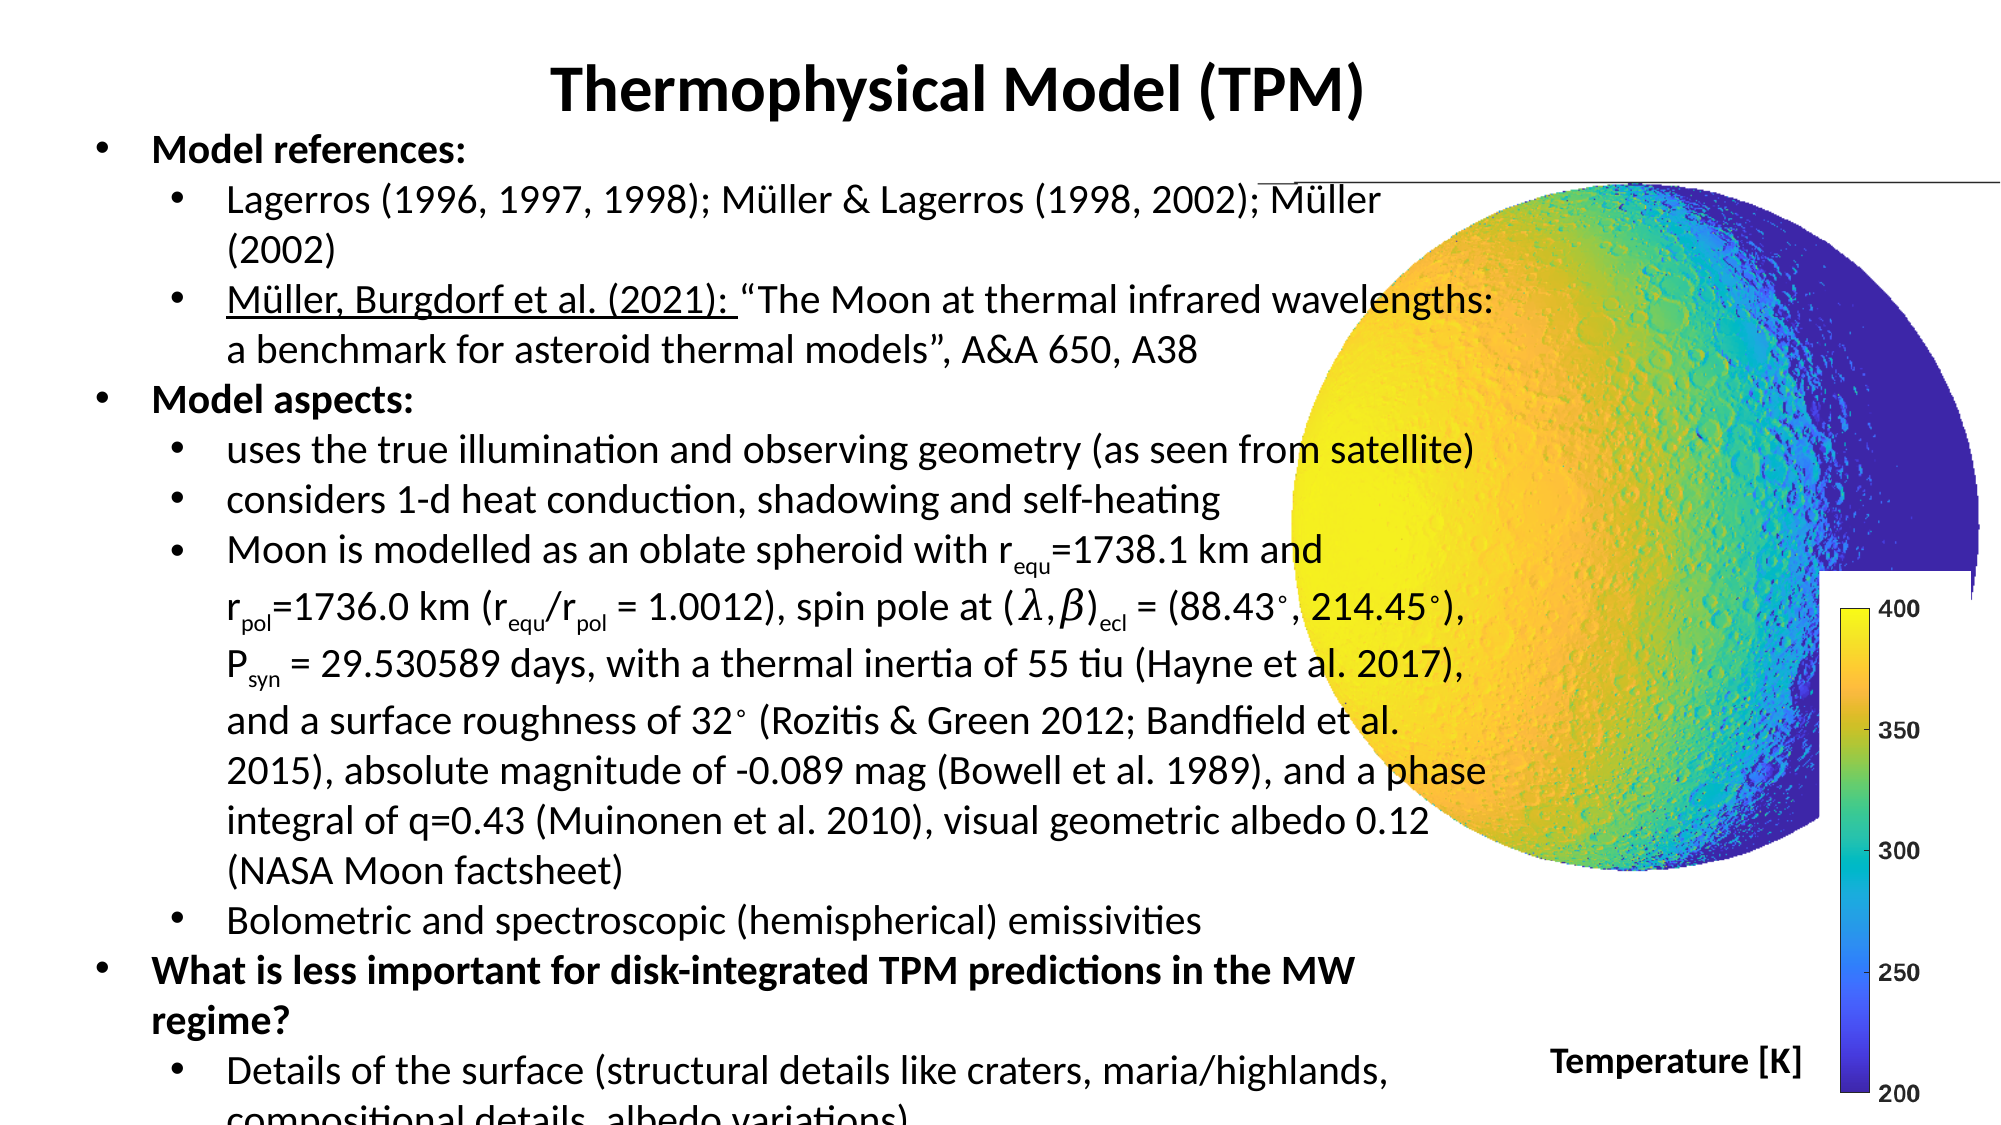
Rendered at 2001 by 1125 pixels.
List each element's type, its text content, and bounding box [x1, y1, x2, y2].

text_box Temperature [K] [1535, 1028, 1819, 1088]
picture [1249, 176, 2001, 1114]
text_box Model references: Lagerros (1996, 1997, 1998); Müller & Lagerros (1998, 2002); Müller (2002) Müller, Burgdorf et al. (2021): “The Moon at thermal infrared wavelengths: a benchmark for asteroid thermal models”, A&A 650, A38 Model aspects: uses the true illumination and observing geometry (as seen from satellite) considers 1-d heat conduction, shadowing and self-heating Moon is modelled as an oblate spheroid with requ=1738.1 km and rpol=1736.0 km (requ/rpol = 1.0012), spin pole at (𝜆,𝛽)ecl = (88.43∘, 214.45∘), Psyn = 29.530589 days, with a thermal inertia of 55 tiu (Hayne et al. 2017), and a surface roughness of 32∘ (Rozitis & Green 2012; Bandfield et al. 2015), absolute magnitude of -0.089 mag (Bowell et al. 1989), and a phase integral of q=0.43 (Muinonen et al. 2010), visual geometric albedo 0.12 (NASA Moon factsheet) Bolometric and spectroscopic (hemispherical) emissivities What is less important for disk-integrated TPM predictions in the MW regime? Details of the surface (structural details like craters, maria/highlands, compositional details, albedo variations) Roughness (very low influence in the micro-wavelength regime) [80, 114, 1518, 1125]
text_box Thermophysical Model (TPM) [535, 37, 1382, 133]
